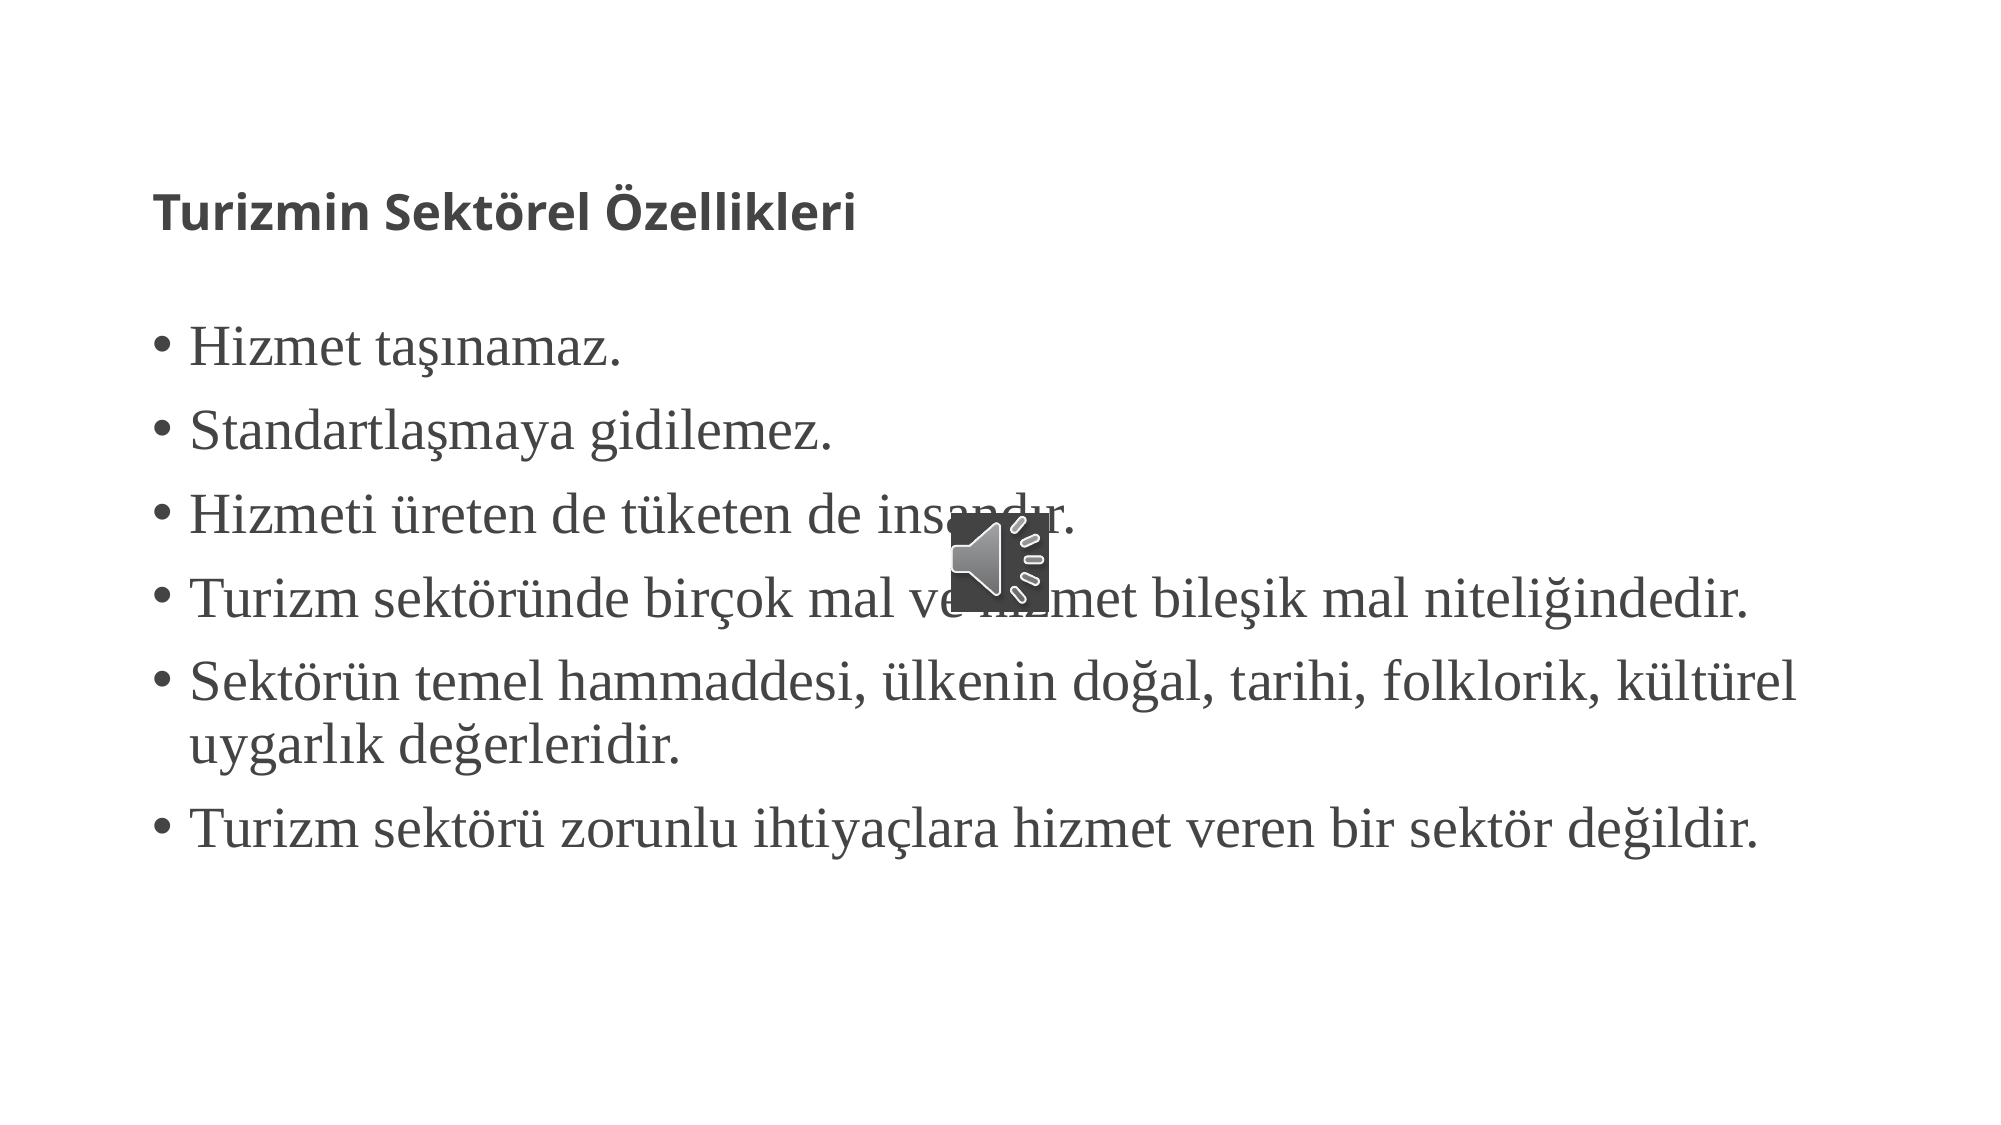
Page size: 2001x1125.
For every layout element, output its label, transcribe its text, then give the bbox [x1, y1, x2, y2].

title Turizmin Sektörel Özellikleri [137, 59, 1863, 261]
list Hizmet taşınamaz. Standartlaşmaya gidilemez. Hizmeti üreten de tüketen de insandır. Turizm sektöründe birçok mal ve hizmet bileşik mal niteliğindedir. Sektörün temel hammaddesi, ülkenin doğal, tarihi, folklorik, kültürel uygarlık değerleridir. Turizm sektörü zorunlu ihtiyaçlara hizmet veren bir sektör değildir. [137, 307, 1863, 1014]
picture [949, 512, 1050, 613]
